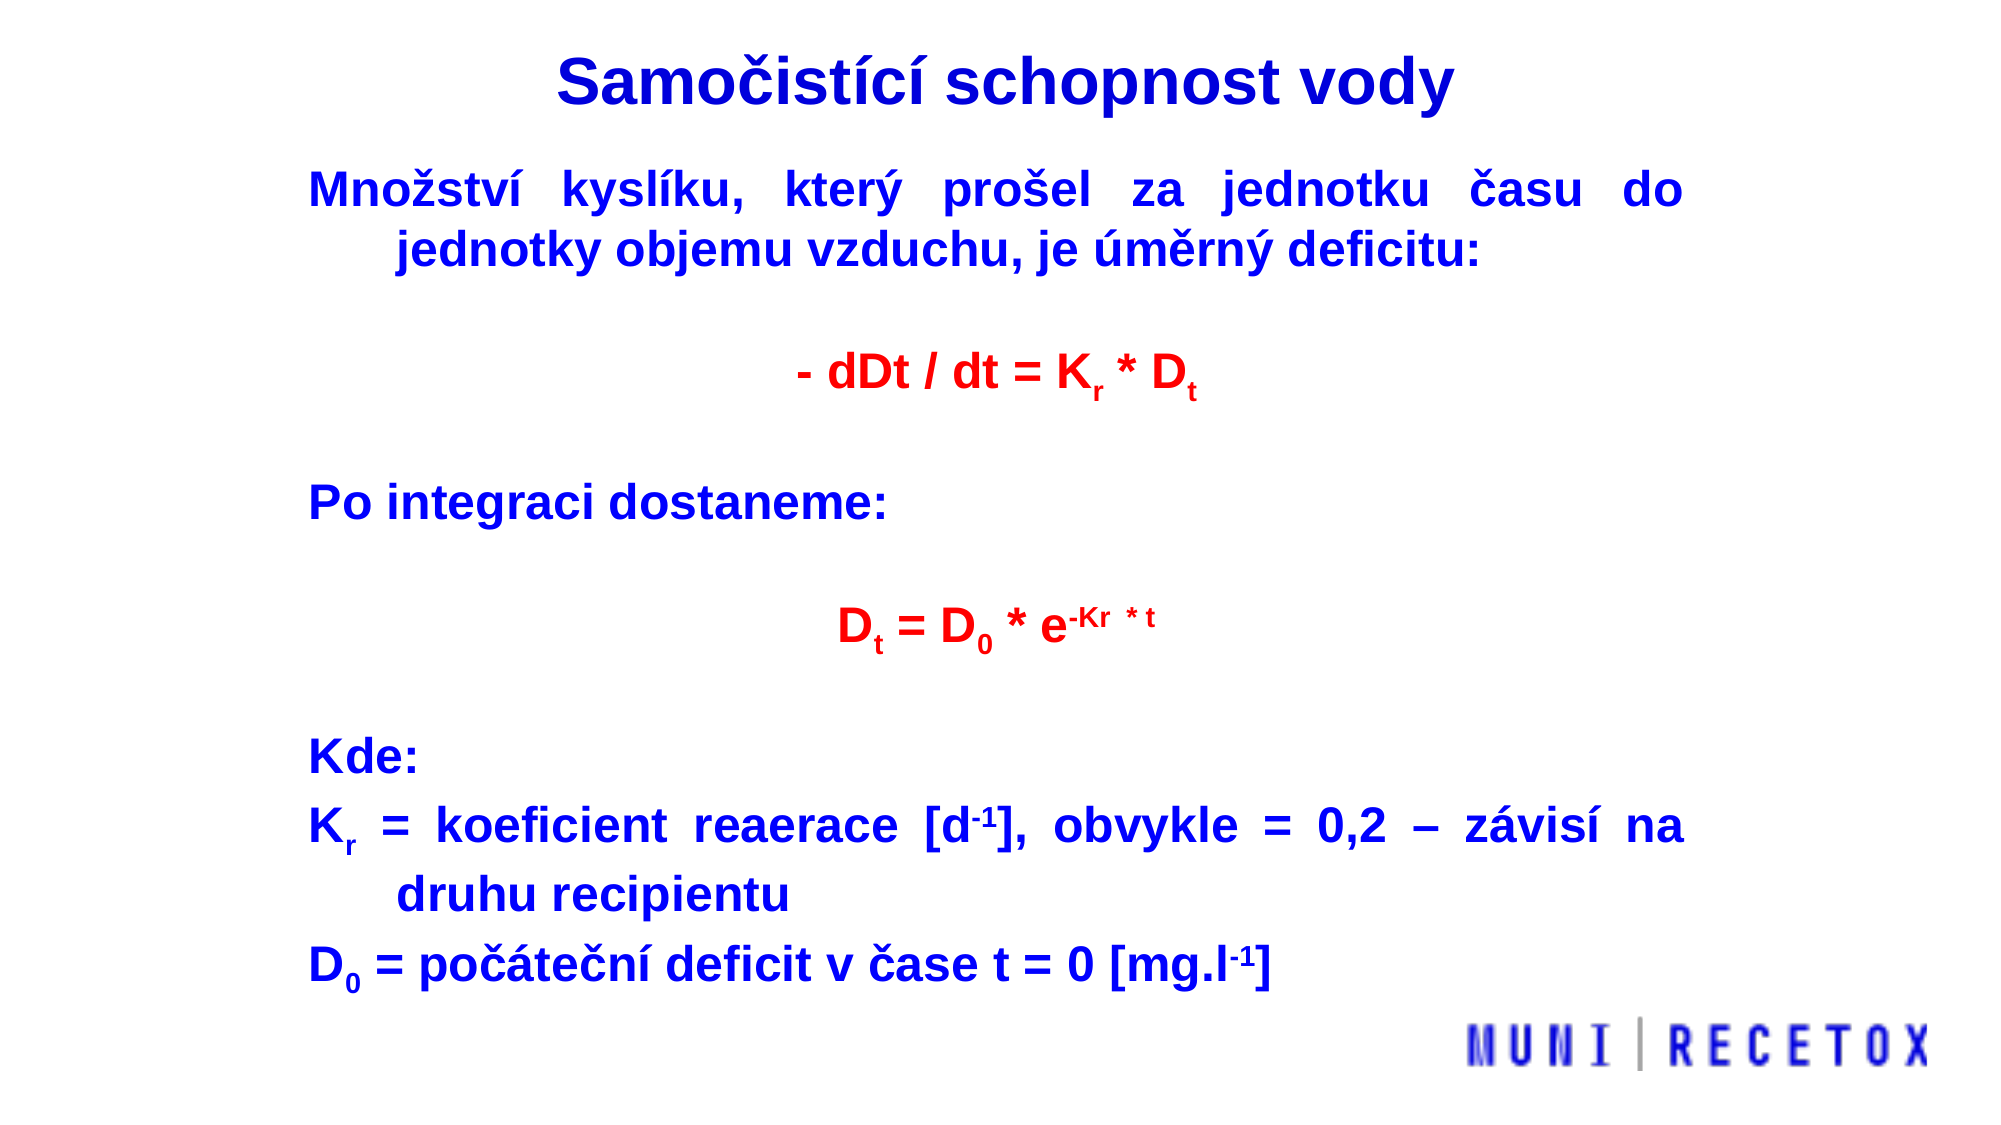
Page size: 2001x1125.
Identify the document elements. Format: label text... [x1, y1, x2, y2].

text_box Množství kyslíku, který prošel za jednotku času do jednotky objemu vzduchu, je úměrný deficitu: - dDt / dt = Kr * Dt Po integraci dostaneme: Dt = D0 * e-Kr * t Kde: Kr = koeficient reaerace [d-1], obvykle = 0,2 – závisí na druhu recipientu D0 = počáteční deficit v čase t = 0 [mg.l-1] [279, 148, 1700, 1008]
text_box Samočistící schopnost vody [338, 30, 1674, 126]
